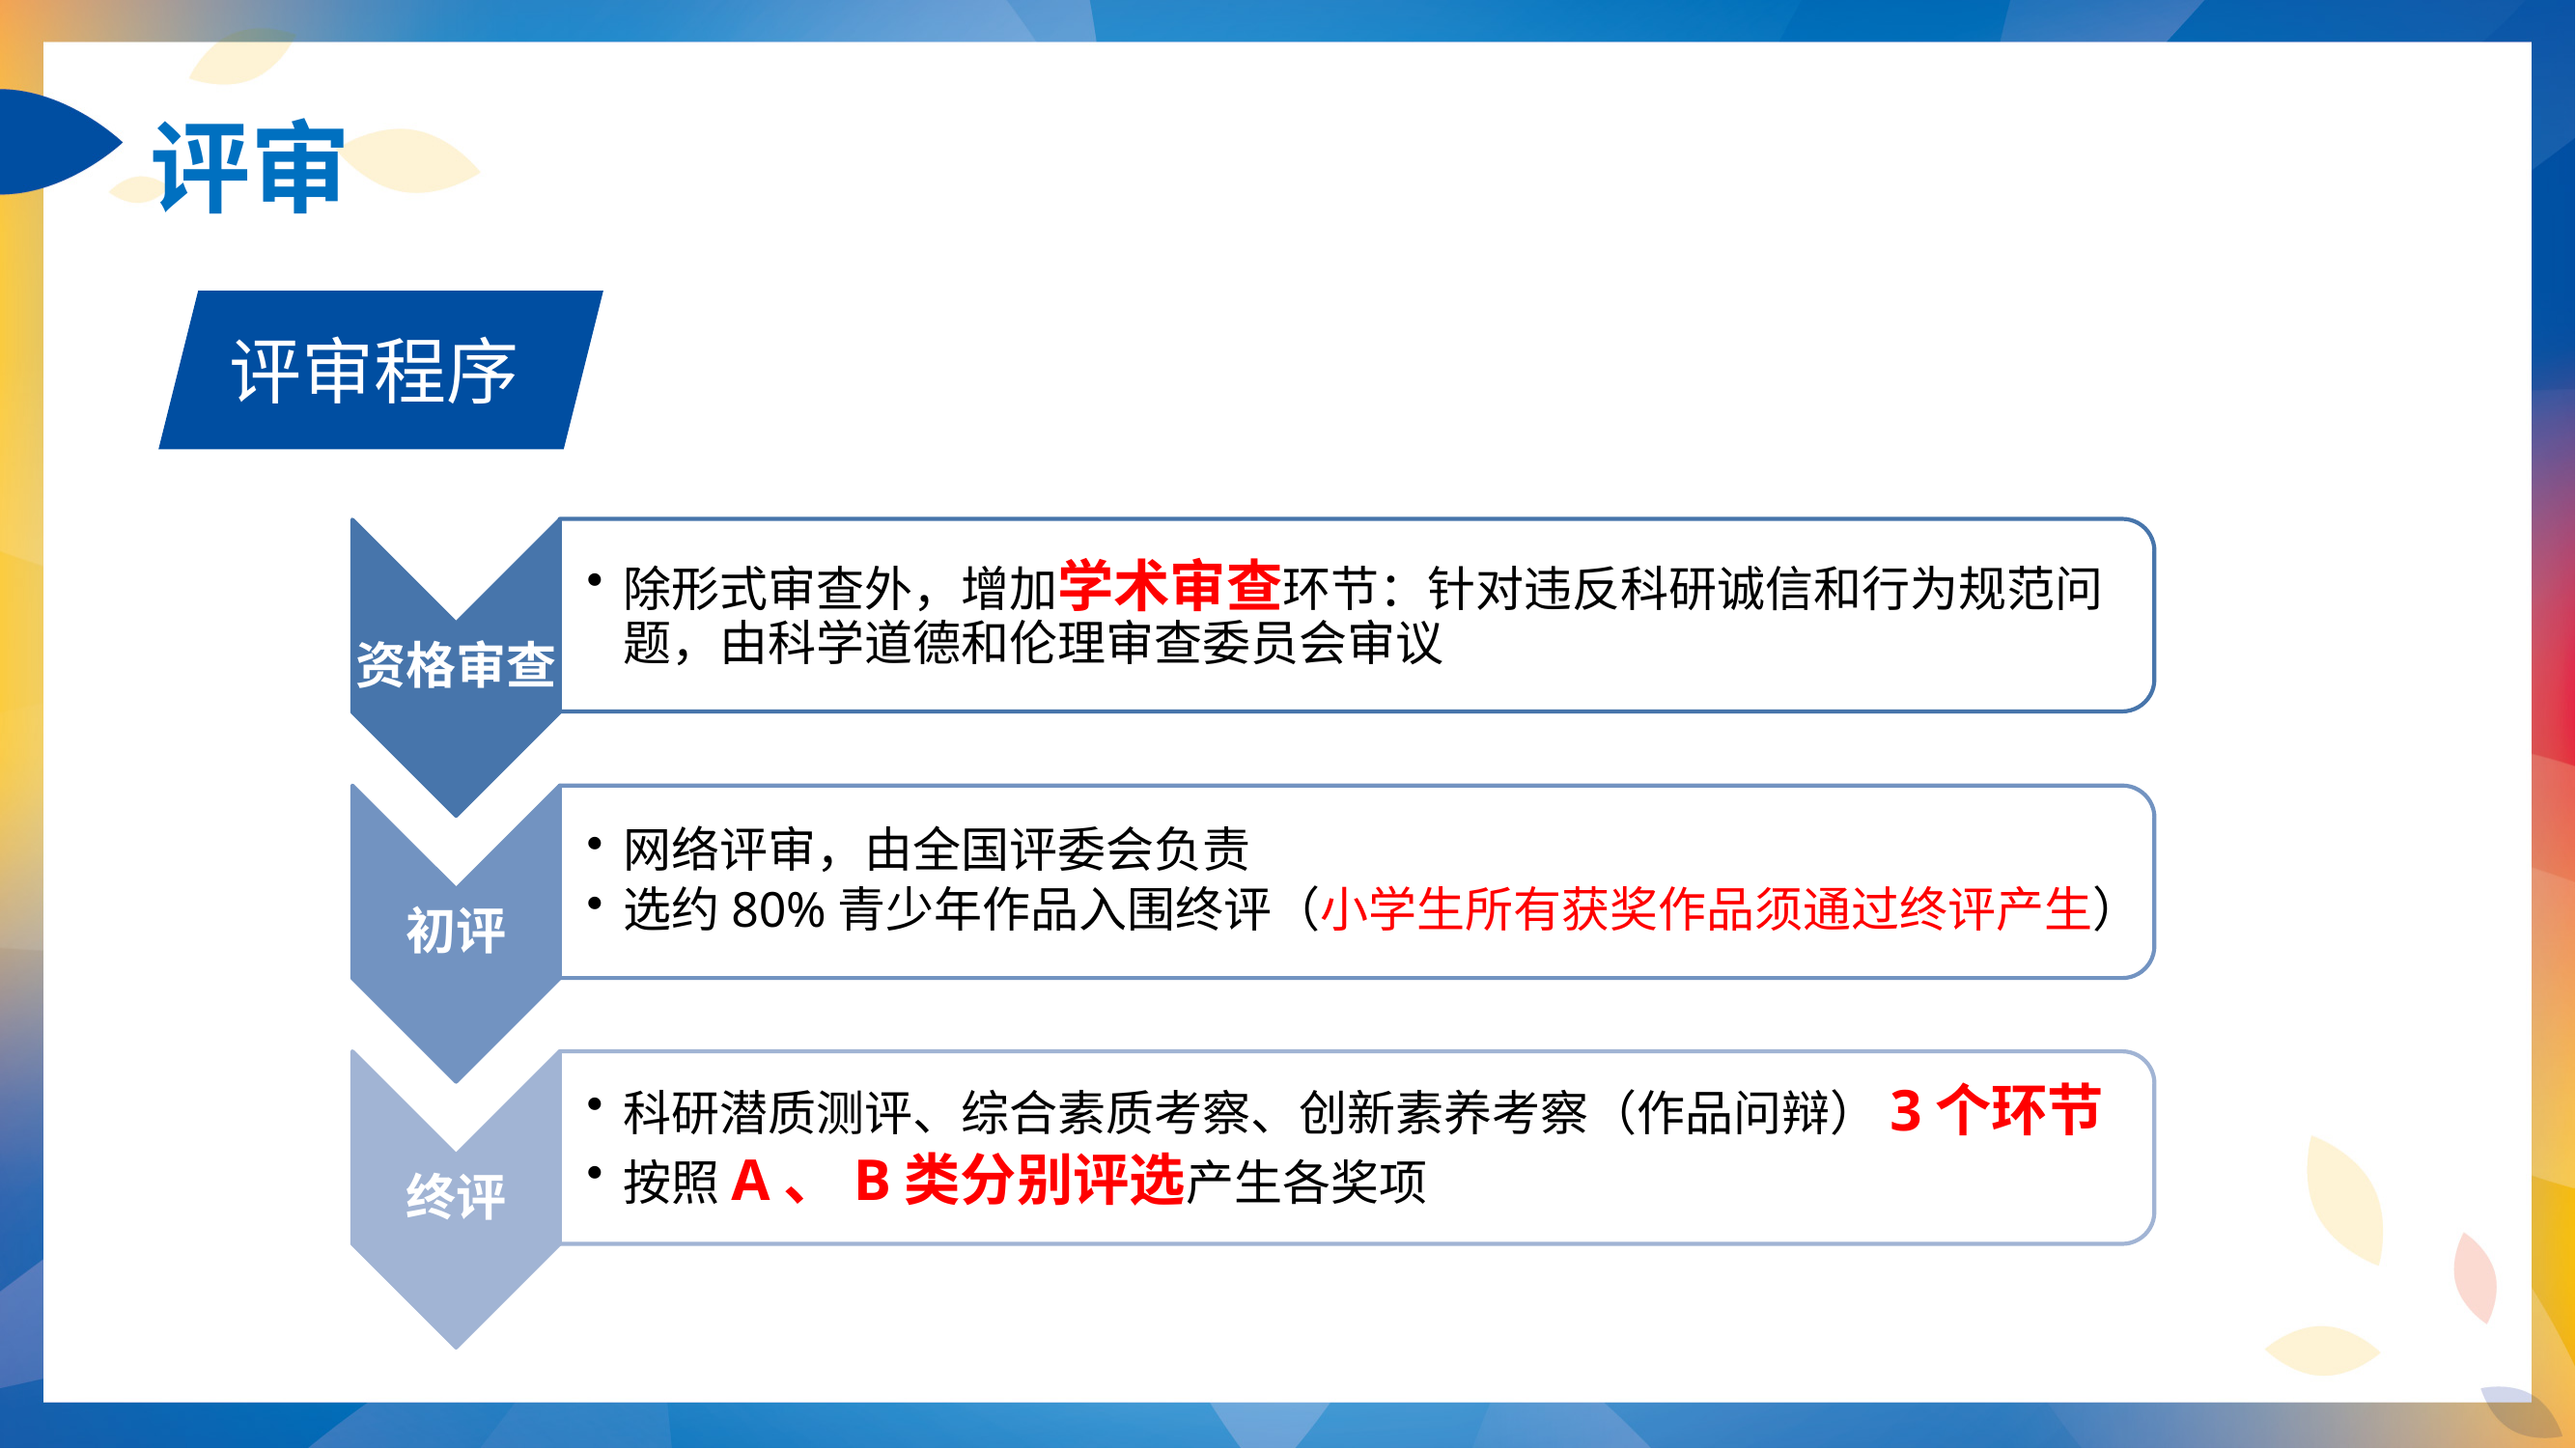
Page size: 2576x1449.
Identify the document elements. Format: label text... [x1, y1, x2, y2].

text_box 评审程序 [215, 319, 546, 421]
text_box 评审 [135, 97, 2489, 234]
text_box [156, 289, 605, 452]
picture [0, 0, 2575, 1448]
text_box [351, 518, 2155, 1349]
